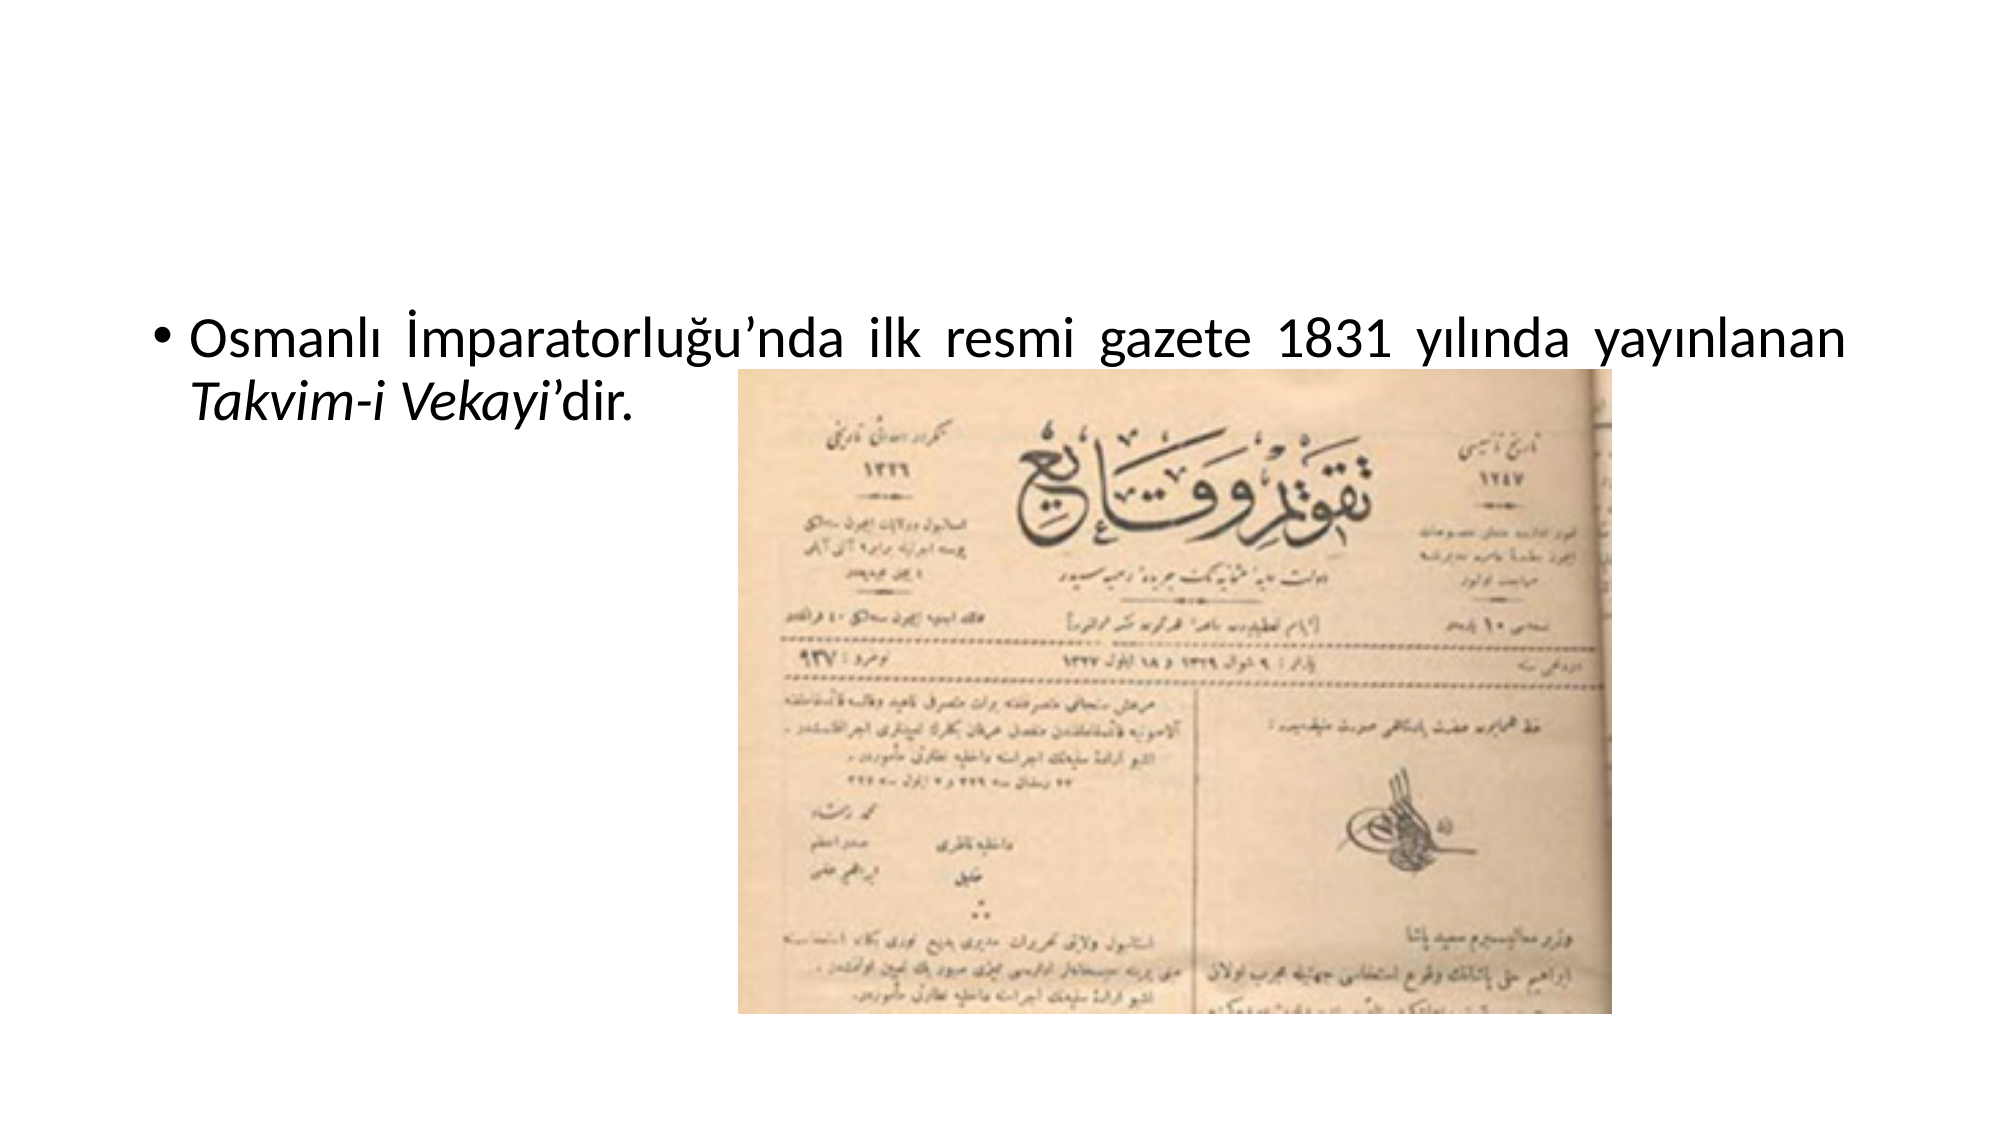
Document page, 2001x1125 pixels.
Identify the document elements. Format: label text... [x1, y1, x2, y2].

list Osmanlı İmparatorluğu’nda ilk resmi gazete 1831 yılında yayınlanan Takvim-i Vekayi’dir. [137, 299, 1863, 1014]
picture [738, 369, 1612, 1014]
